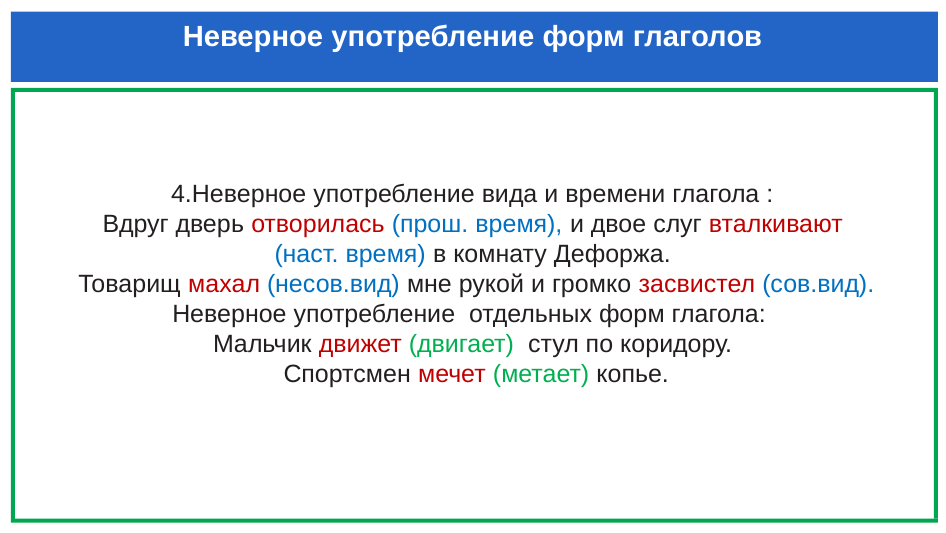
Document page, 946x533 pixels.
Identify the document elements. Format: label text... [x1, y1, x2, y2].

title Неверное употребление форм глаголов [49, 16, 897, 53]
list 4.Неверное употребление вида и времени глагола : Вдруг дверь отворилась (прош. время), и двое слуг вталкивают (наст. время) в комнату Дефоржа. Товарищ махал (несов.вид) мне рукой и громко засвистел (сов.вид). Неверное употребление отдельных форм глагола: Мальчик движет (двигает) стул по коридору. Спортсмен мечет (метает) копье. [68, 177, 878, 390]
